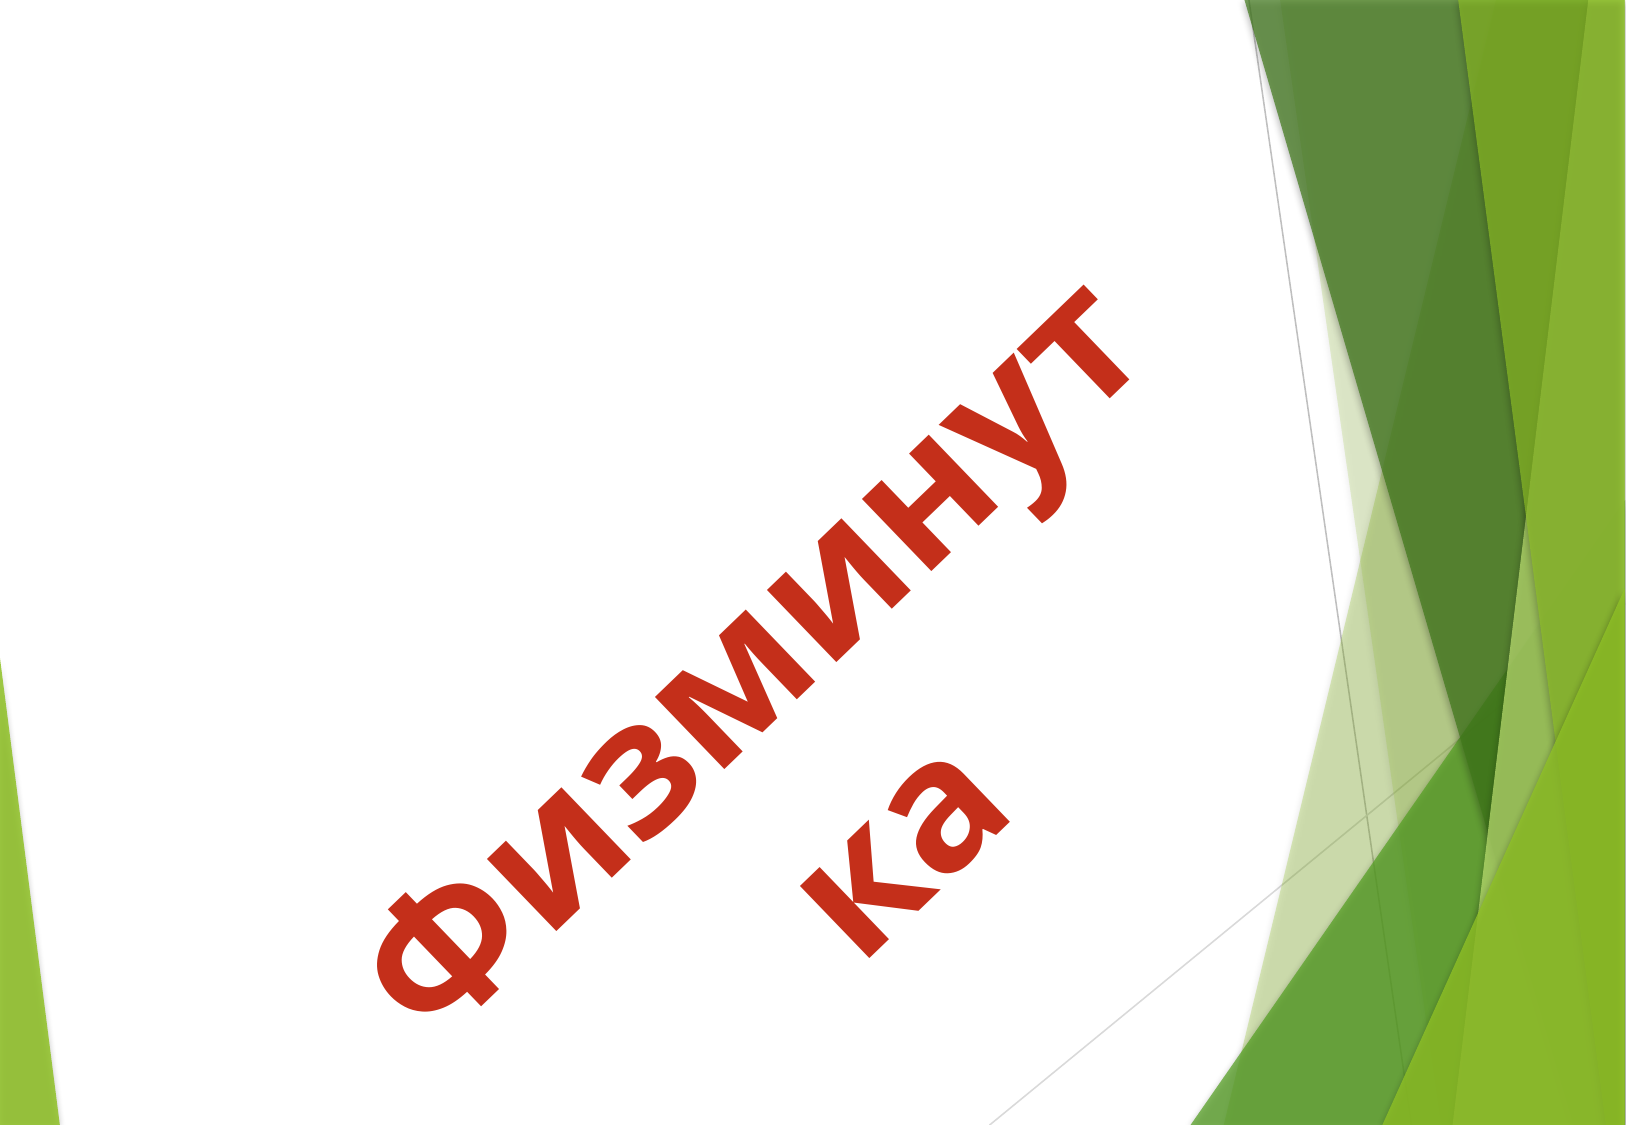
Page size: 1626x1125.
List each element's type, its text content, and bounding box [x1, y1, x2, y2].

title Физминутка [249, 166, 1315, 1125]
